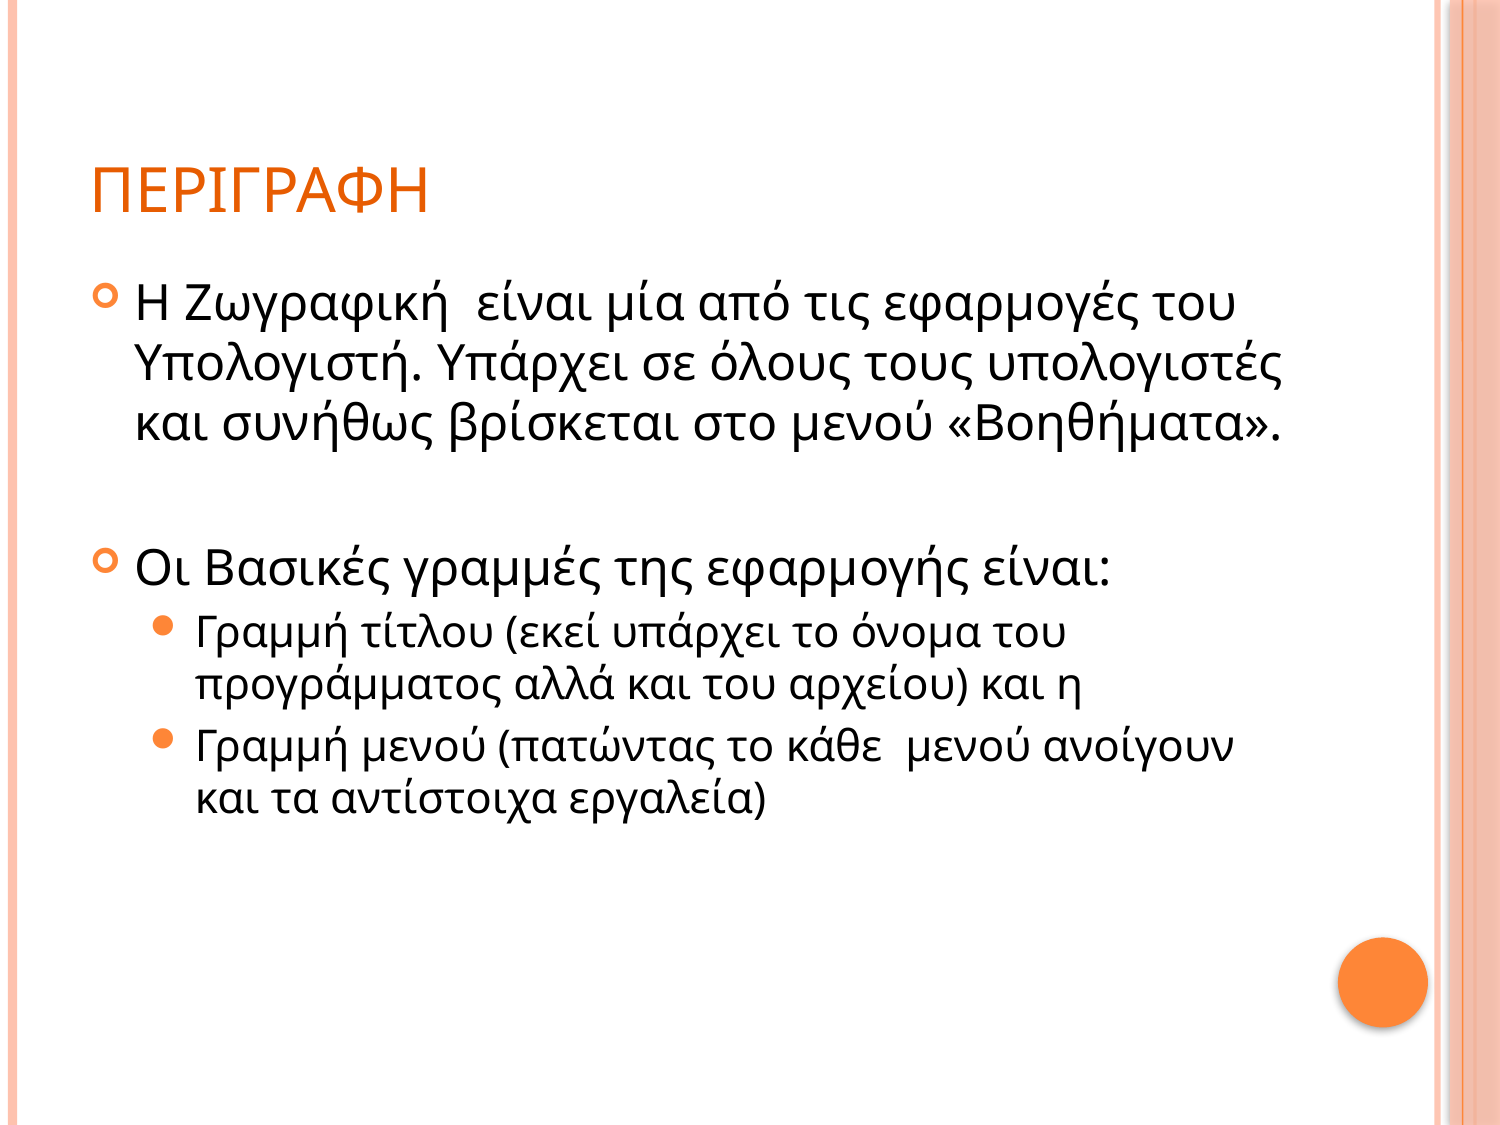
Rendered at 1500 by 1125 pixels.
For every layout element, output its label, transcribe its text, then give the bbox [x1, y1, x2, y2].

list Η Ζωγραφική είναι μία από τις εφαρμογές του Υπολογιστή. Υπάρχει σε όλους τους υπολογιστές και συνήθως βρίσκεται στο μενού «Βοηθήματα». Οι Βασικές γραμμές της εφαρμογής είναι: Γραμμή τίτλου (εκεί υπάρχει το όνομα του προγράμματος αλλά και του αρχείου) και η Γραμμή μενού (πατώντας το κάθε μενού ανοίγουν και τα αντίστοιχα εργαλεία) [75, 262, 1300, 1062]
title Περιγραφη [75, 45, 1300, 233]
